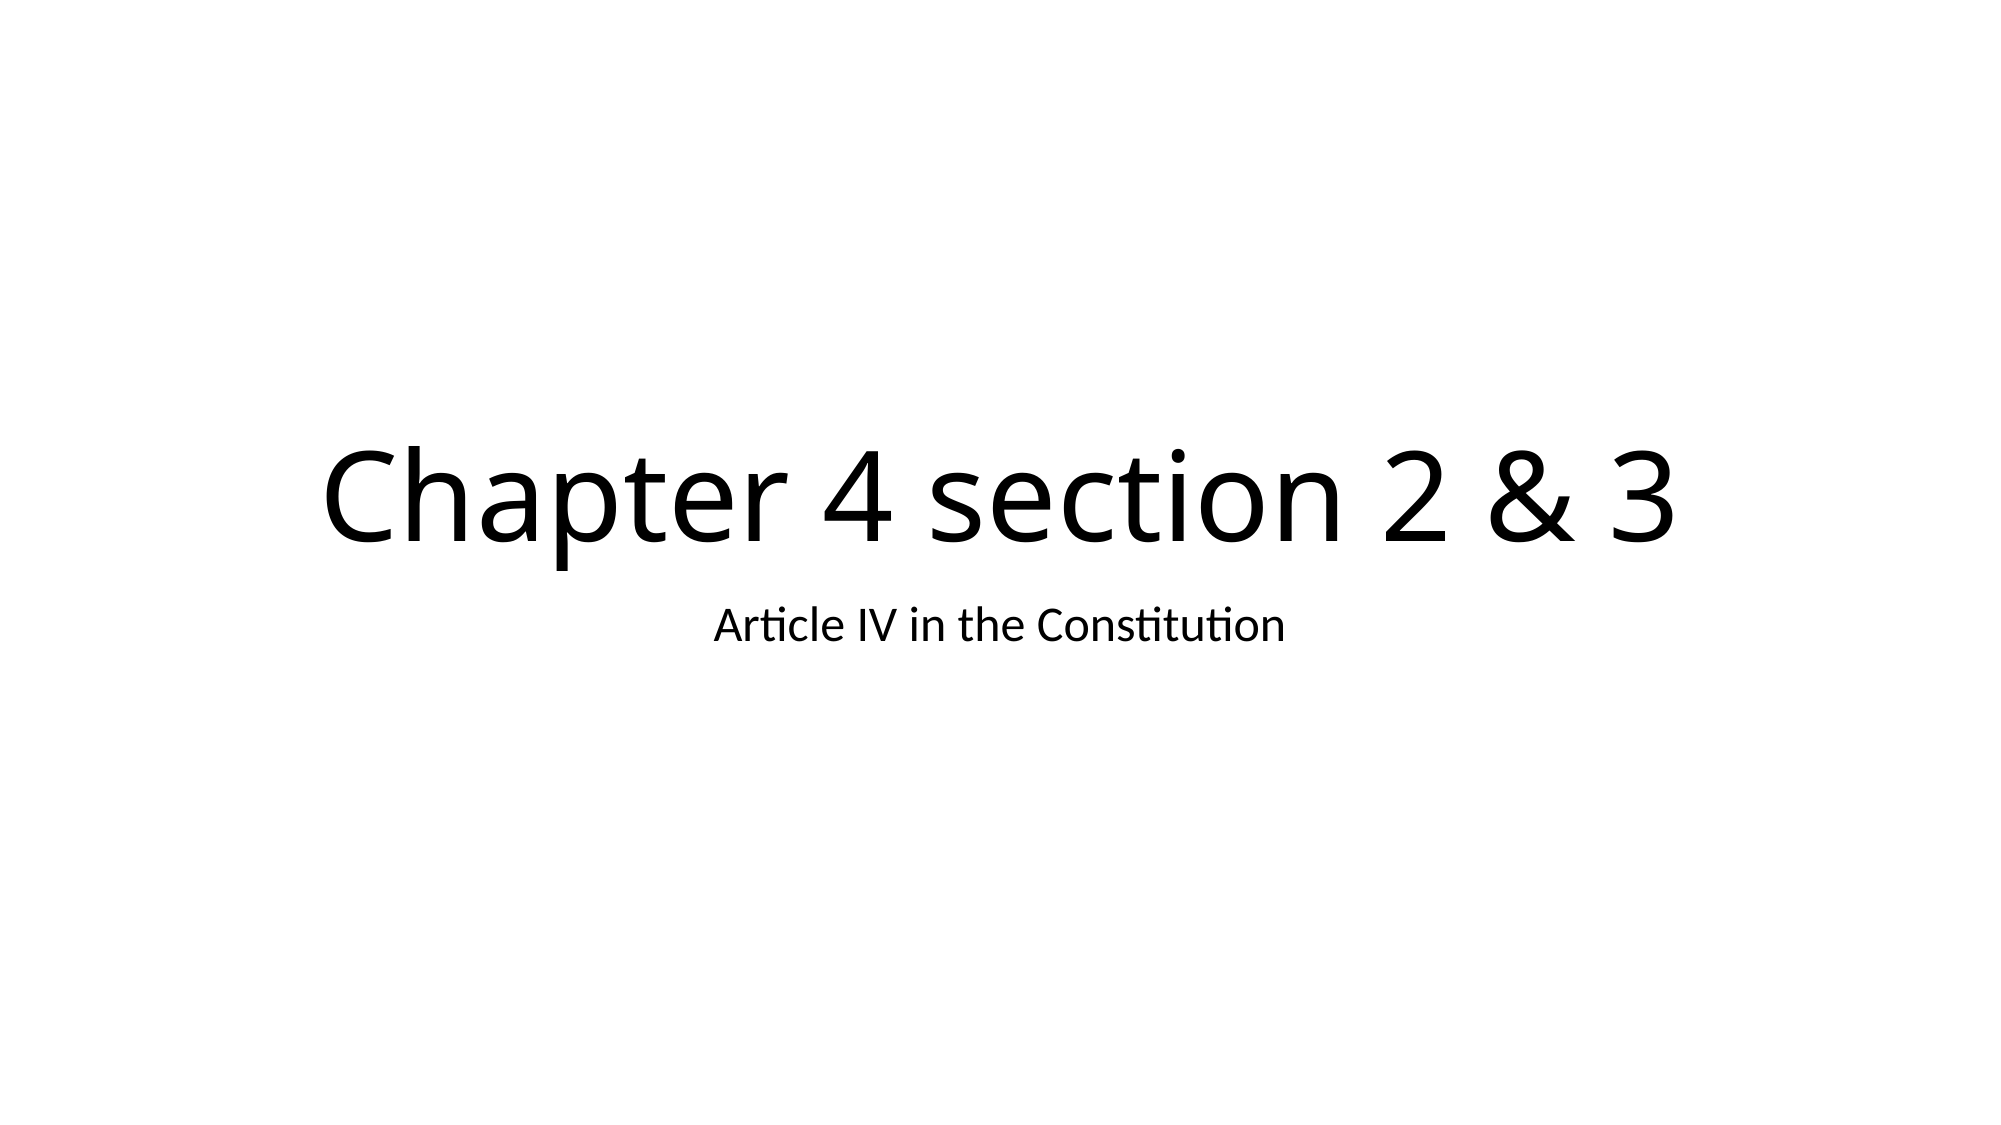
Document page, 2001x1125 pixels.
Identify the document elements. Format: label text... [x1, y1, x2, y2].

subtitle Article IV in the Constitution [249, 590, 1750, 863]
title Chapter 4 section 2 & 3 [249, 184, 1750, 576]
